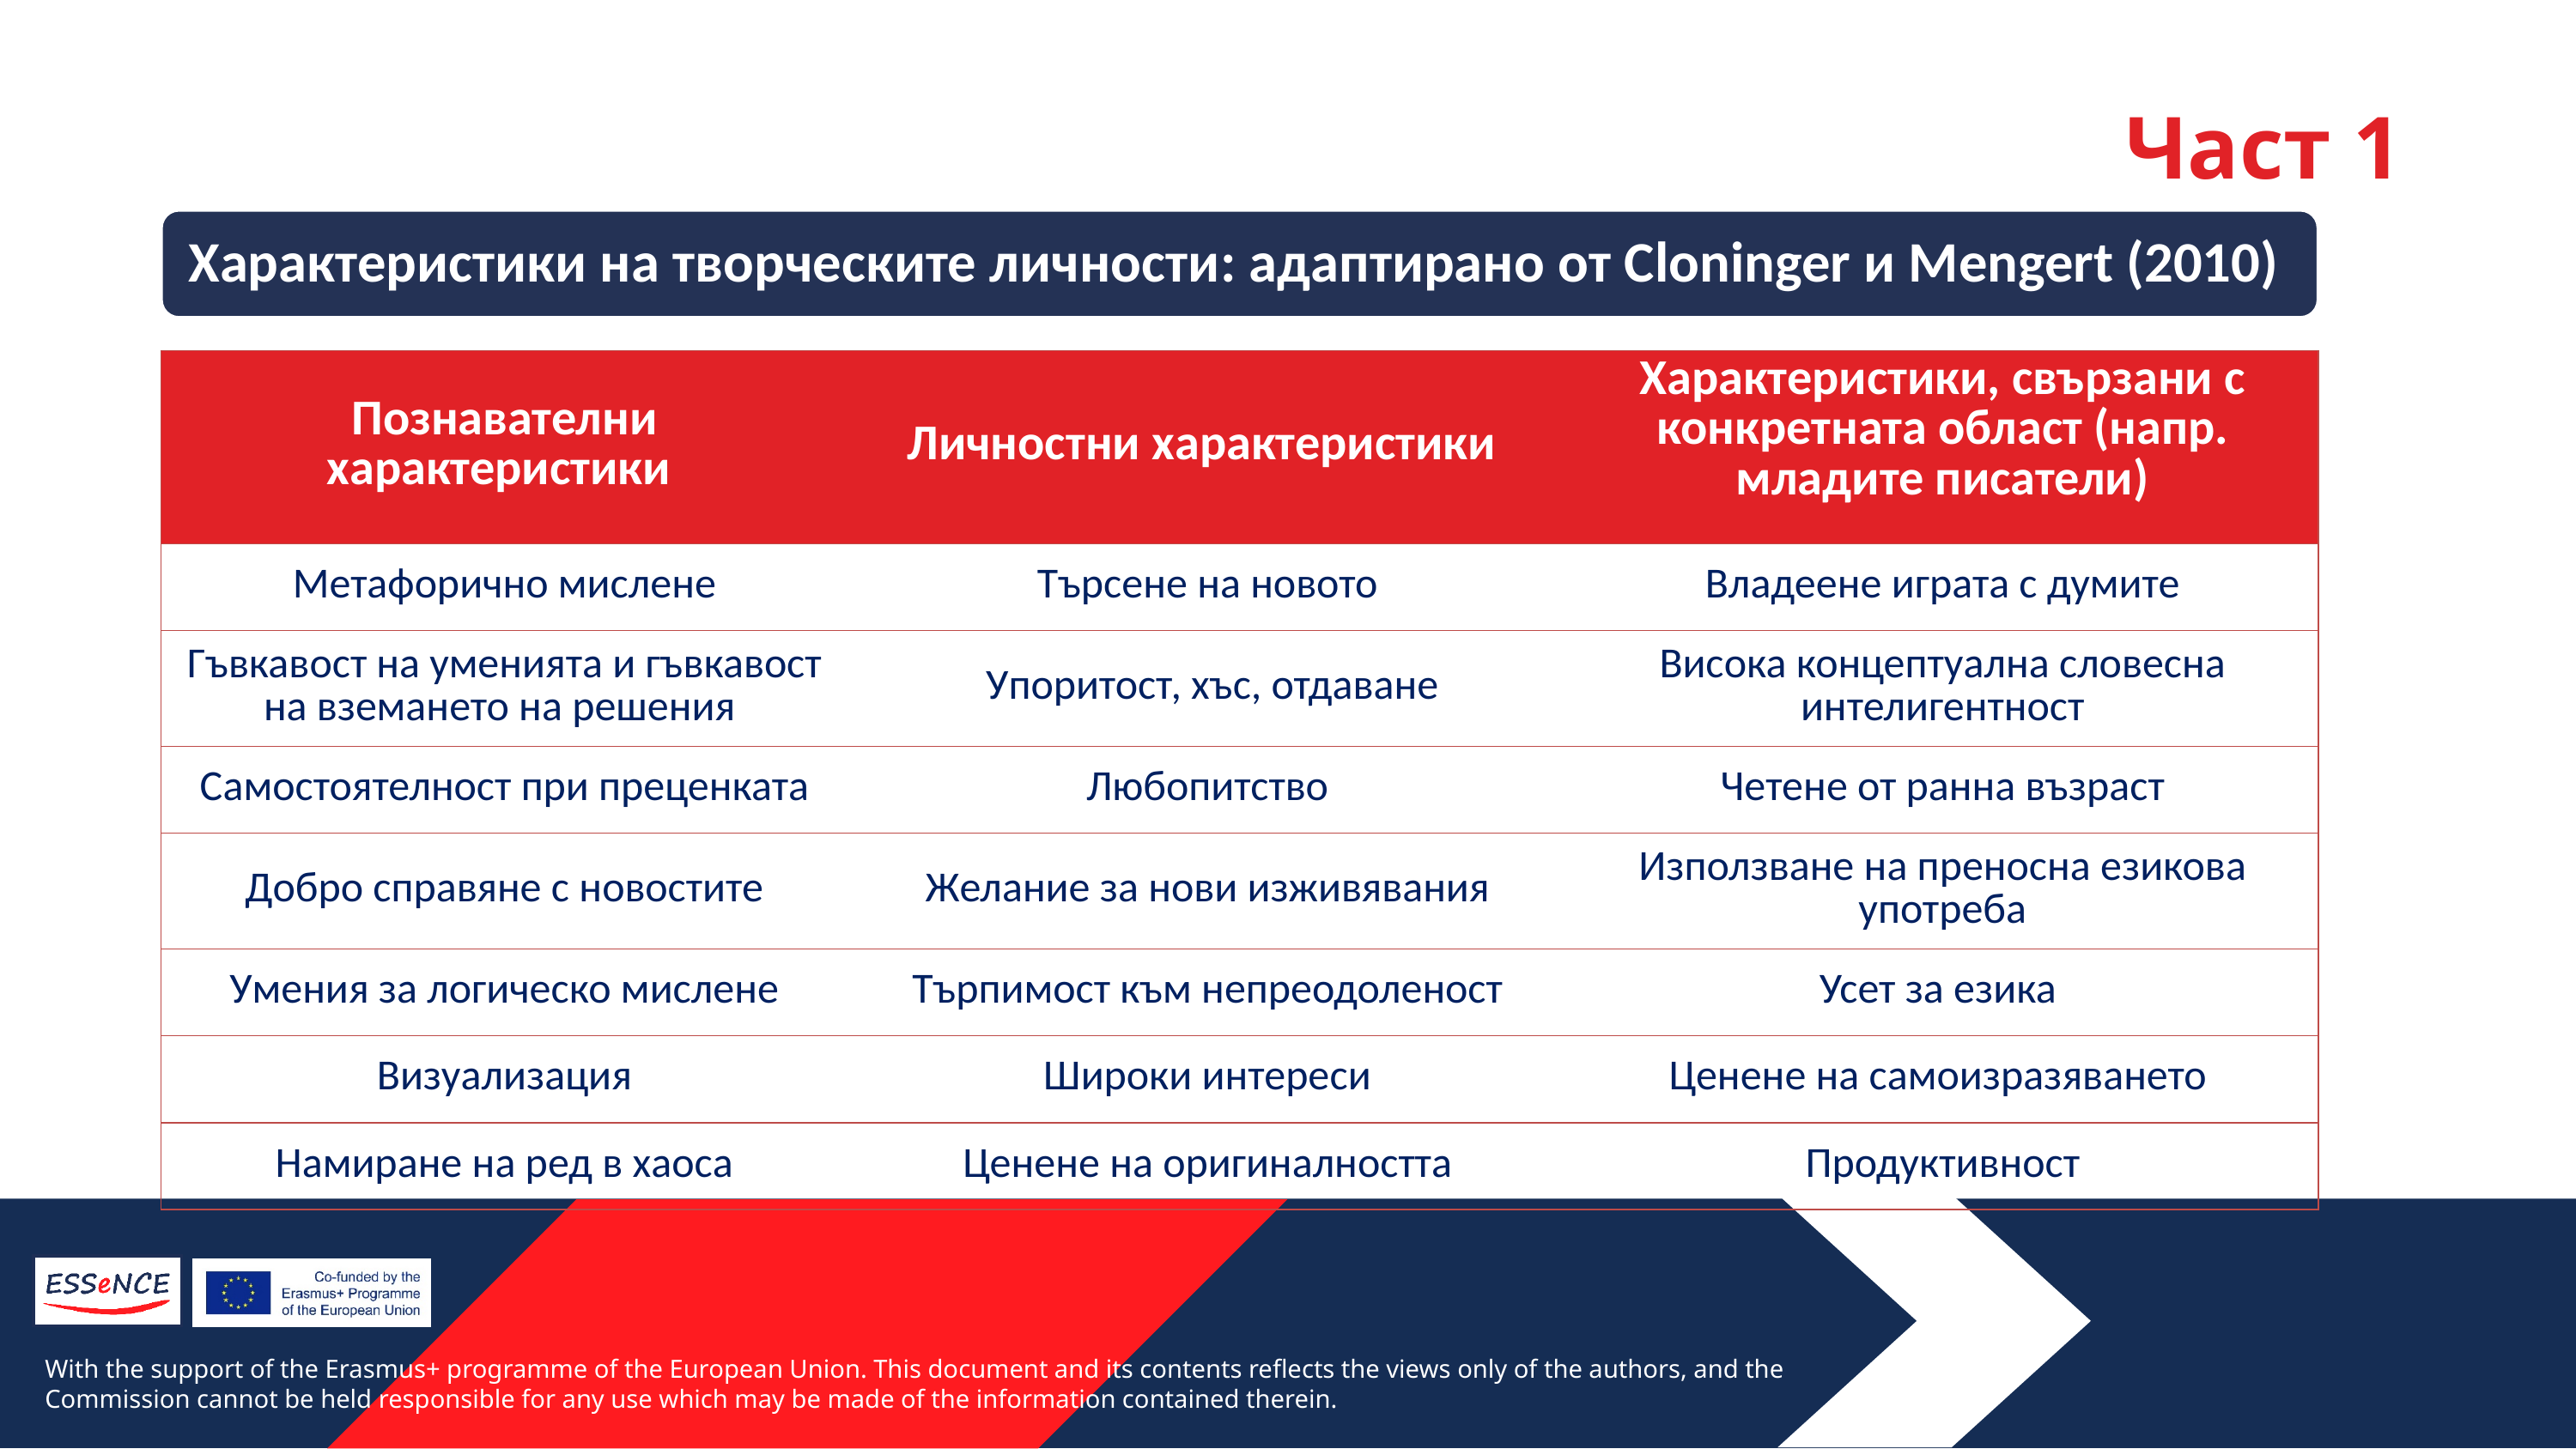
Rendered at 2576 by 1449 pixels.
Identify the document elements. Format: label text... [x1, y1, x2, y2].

table_cell Търсене на новото [848, 544, 1567, 630]
table_header Личностни характеристики [848, 351, 1567, 543]
table_cell Добро справяне с новостите [161, 834, 848, 949]
table_header Познавателни характеристики [161, 351, 848, 543]
picture [192, 1258, 431, 1328]
table_cell Търпимост към непреодоленост [848, 949, 1567, 1035]
table_cell Намиране на ред в хаоса [161, 1124, 848, 1209]
table_cell Любопитство [848, 747, 1567, 833]
table_cell Висока концептуална словесна интелигентност [1567, 631, 2318, 746]
table_cell Умения за логическо мислене [161, 949, 848, 1035]
table_cell Самостоятелност при преценката [161, 747, 848, 833]
table_cell Упоритост, хъс, отдаване [848, 631, 1567, 746]
table_cell Ценене на самоизразяването [1567, 1036, 2318, 1122]
text_box With the support of the Erasmus+ programme of the European Union. This document and its contents reflects the views only of the authors, and the Commission cannot be held responsible for any use which may be made of the information contained therein. [32, 1346, 1803, 1420]
text_box Част 1 [2124, 91, 2515, 197]
table_header Характеристики, свързани с конкретната област (напр. младите писатели) [1567, 351, 2318, 543]
table_cell Желание за нови изживявания [848, 834, 1567, 949]
table_cell Усет за езика [1567, 949, 2318, 1035]
table_cell Визуализация [161, 1036, 848, 1122]
table_cell Продуктивност [1567, 1124, 2318, 1209]
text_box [161, 197, 2319, 331]
table_cell Ценене на оригиналността [848, 1124, 1567, 1209]
table_cell Използване на преносна езикова употреба [1567, 834, 2318, 949]
table_cell Метафорично мислене [161, 544, 848, 630]
table_cell Гъвкавост на уменията и гъвкавост на вземането на решения [161, 631, 848, 746]
table_cell Владеене играта с думите [1567, 544, 2318, 630]
table_cell Широки интереси [848, 1036, 1567, 1122]
picture [32, 1254, 183, 1328]
table_cell Четене от ранна възраст [1567, 747, 2318, 833]
